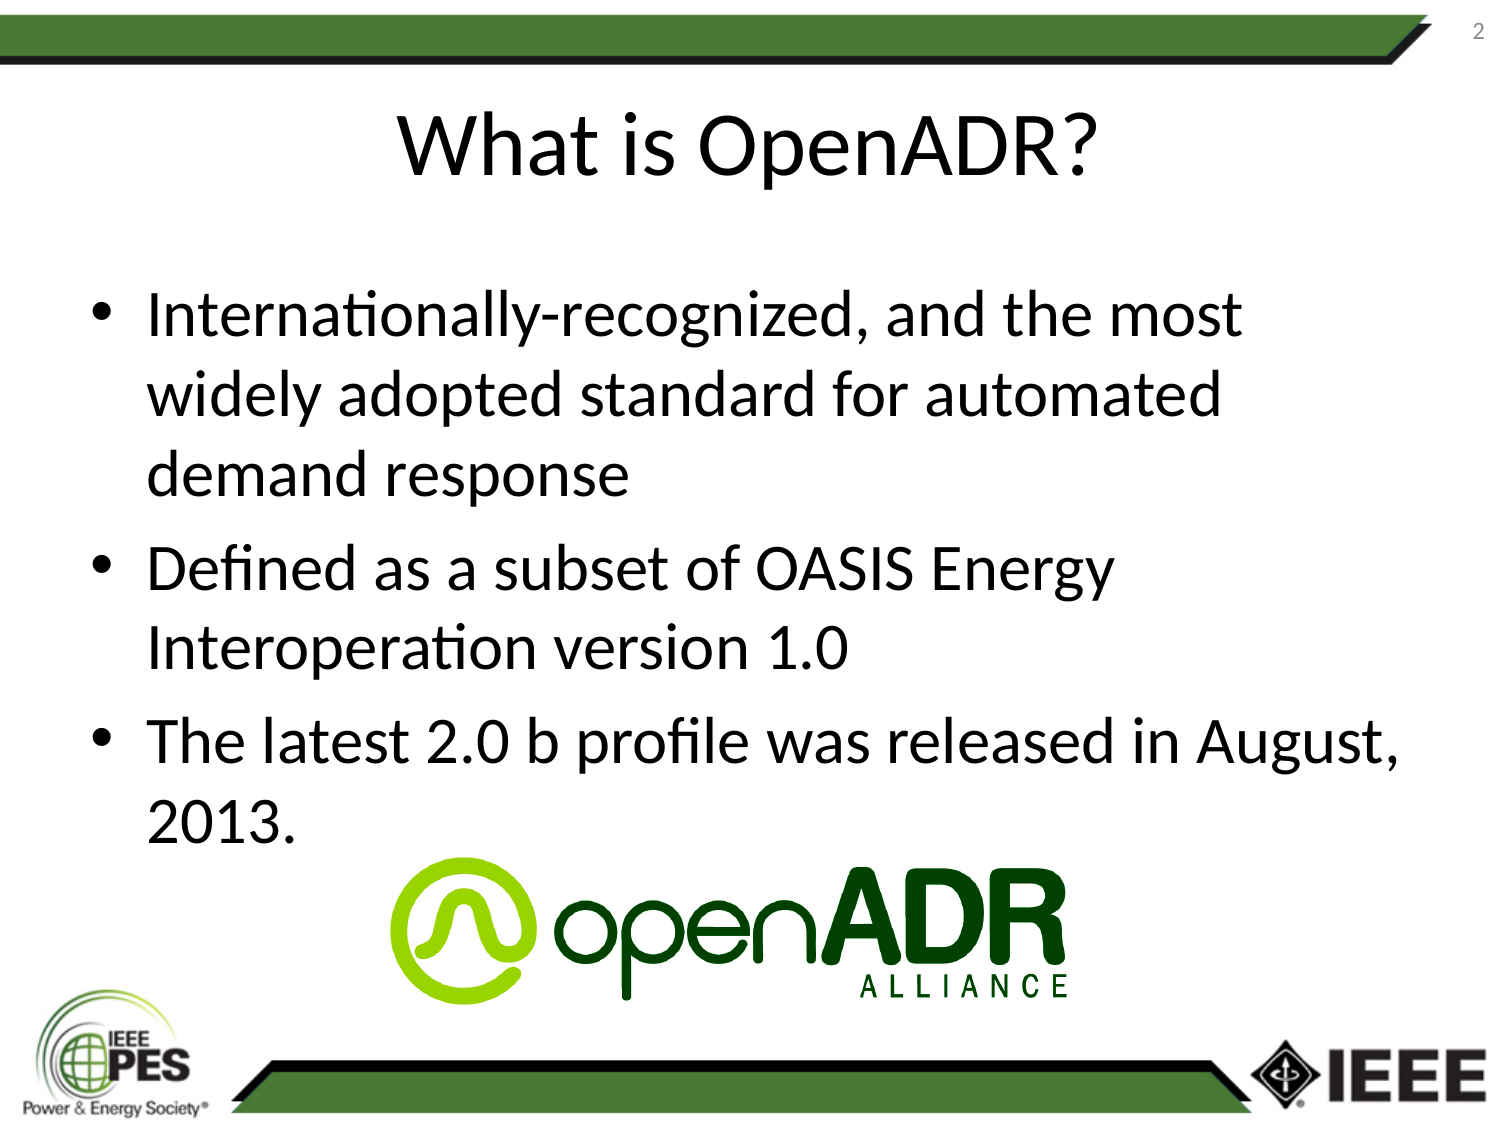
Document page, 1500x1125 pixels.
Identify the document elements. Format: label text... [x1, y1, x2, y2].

list Internationally-recognized, and the most widely adopted standard for automated demand response Defined as a subset of OASIS Energy Interoperation version 1.0 The latest 2.0 b profile was released in August, 2013. [74, 262, 1426, 1006]
title What is OpenADR? [74, 60, 1426, 233]
text_box [25, 0, 1326, 151]
slide_number 2 [1326, 0, 1500, 60]
picture [0, 0, 1500, 1125]
